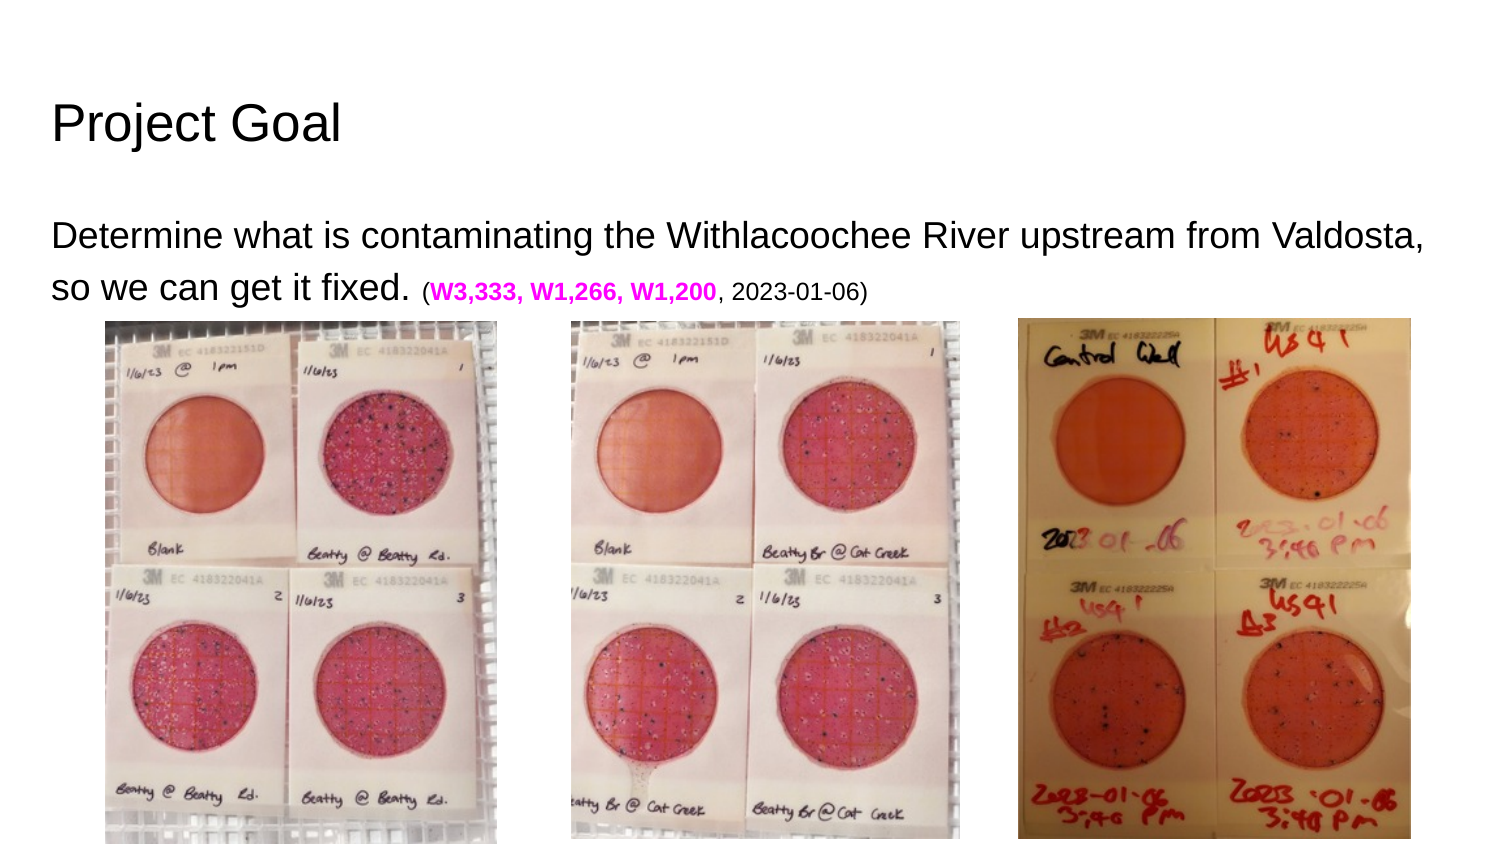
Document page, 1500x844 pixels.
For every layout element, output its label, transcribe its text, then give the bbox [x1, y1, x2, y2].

title Project Goal [51, 72, 1449, 167]
picture [1018, 318, 1411, 839]
picture [571, 321, 960, 839]
list Determine what is contaminating the Withlacoochee River upstream from Valdosta, so we can get it fixed. (W3,333, W1,266, W1,200, 2023-01-06) [51, 189, 1449, 374]
picture [105, 321, 497, 844]
